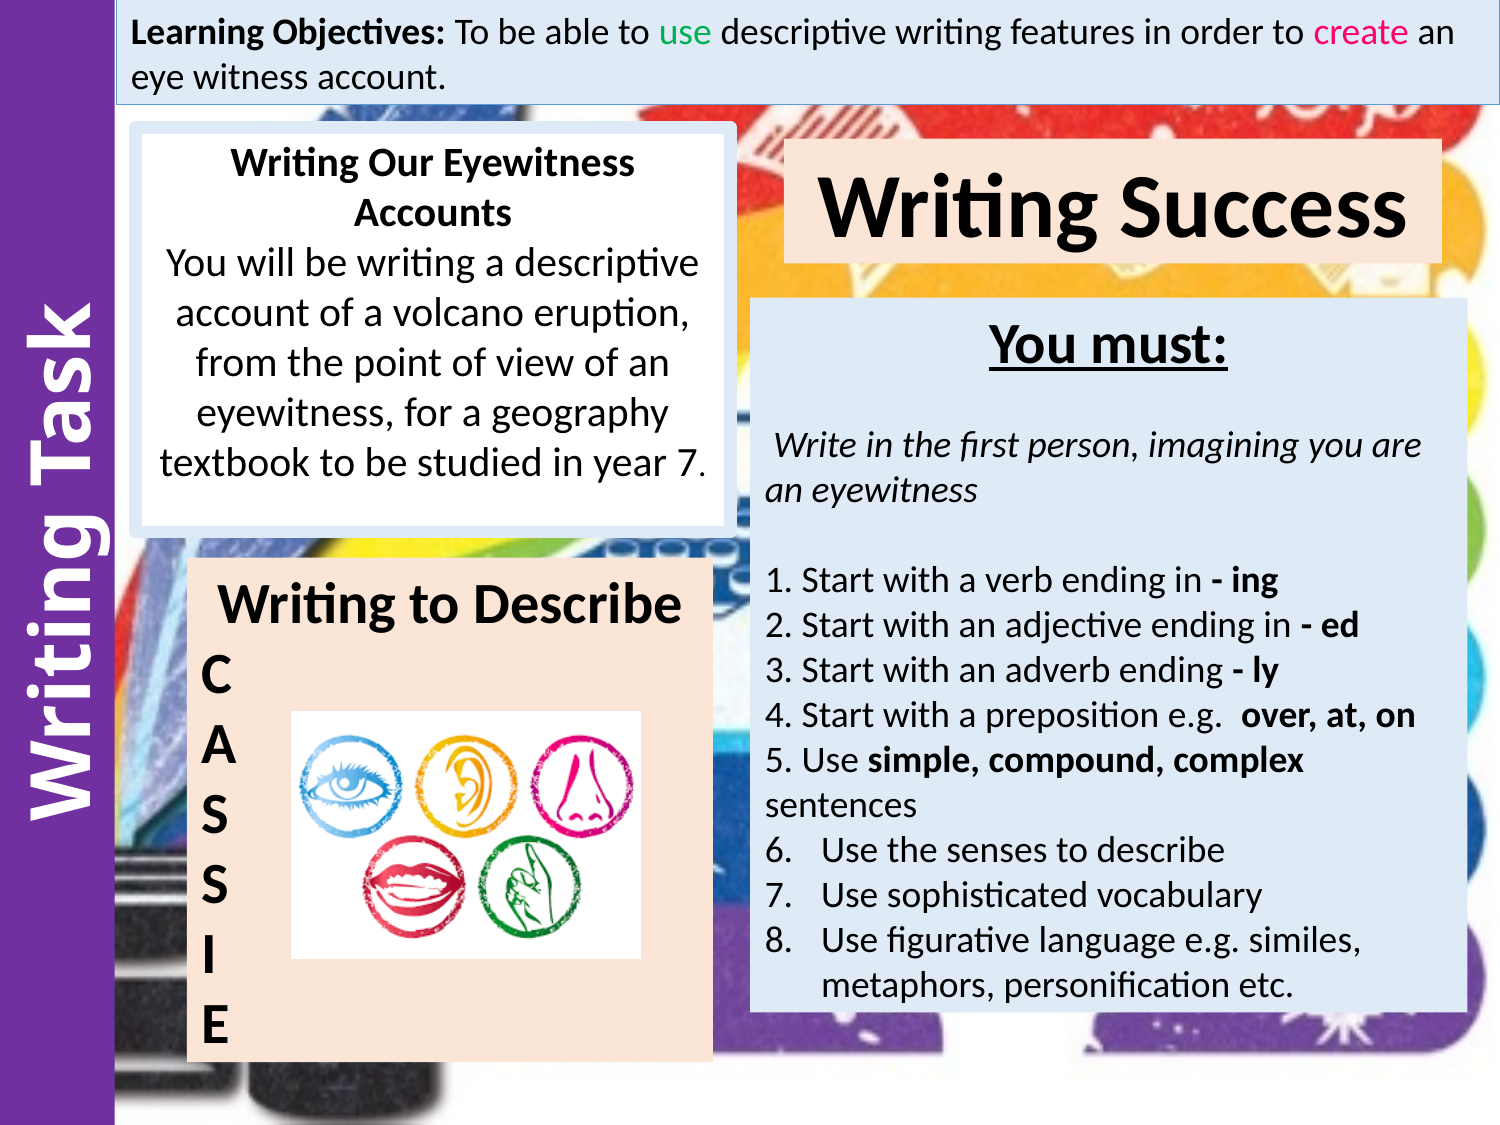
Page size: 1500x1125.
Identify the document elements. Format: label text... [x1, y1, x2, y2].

text_box Writing Our Eyewitness Accounts You will be writing a descriptive account of a volcano eruption, from the point of view of an eyewitness, for a geography textbook to be studied in year 7. [135, 127, 731, 533]
picture [115, 0, 1500, 1125]
text_box You must: Write in the first person, imagining you are an eyewitness 1. Start with a verb ending in - ing 2. Start with an adjective ending in - ed 3. Start with an adverb ending - ly 4. Start with a preposition e.g. over, at, on 5. Use simple, compound, complex sentences Use the senses to describe Use sophisticated vocabulary Use figurative language e.g. similes, metaphors, personification etc. [750, 297, 1468, 1013]
text_box Learning Objectives: To be able to use descriptive writing features in order to create an eye witness account. [116, 0, 1500, 105]
text_box Writing Success [783, 138, 1442, 264]
text_box Writing Task [0, 0, 115, 1125]
text_box Writing to Describe C A S S I E [186, 557, 713, 1063]
